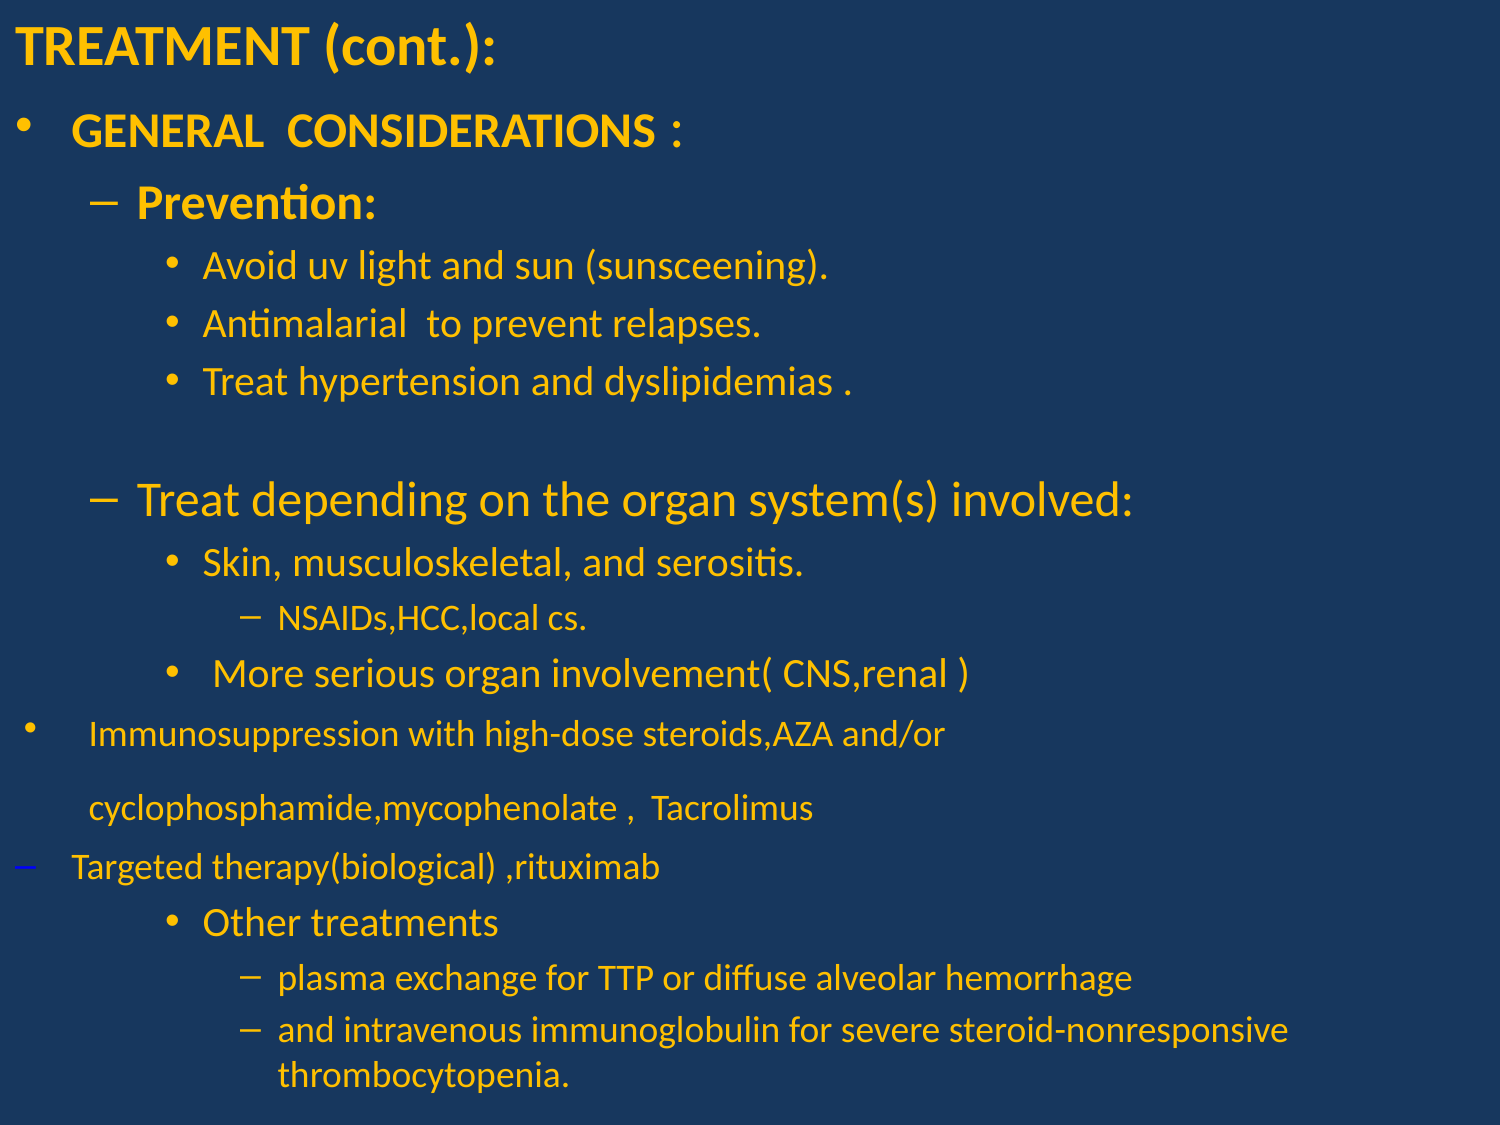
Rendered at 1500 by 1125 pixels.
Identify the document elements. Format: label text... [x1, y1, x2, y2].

list TREATMENT (cont.): GENERAL CONSIDERATIONS : Prevention: Avoid uv light and sun (sunsceening). Antimalarial to prevent relapses. Treat hypertension and dyslipidemias . Treat depending on the organ system(s) involved: Skin, musculoskeletal, and serositis. NSAIDs,HCC,local cs. More serious organ involvement( CNS,renal ) Immunosuppression with high-dose steroids,AZA and/or cyclophosphamide,mycophenolate , Tacrolimus Targeted therapy(biological) ,rituximab Other treatments plasma exchange for TTP or diffuse alveolar hemorrhage and intravenous immunoglobulin for severe steroid-nonresponsive thrombocytopenia. [0, 0, 1500, 1125]
